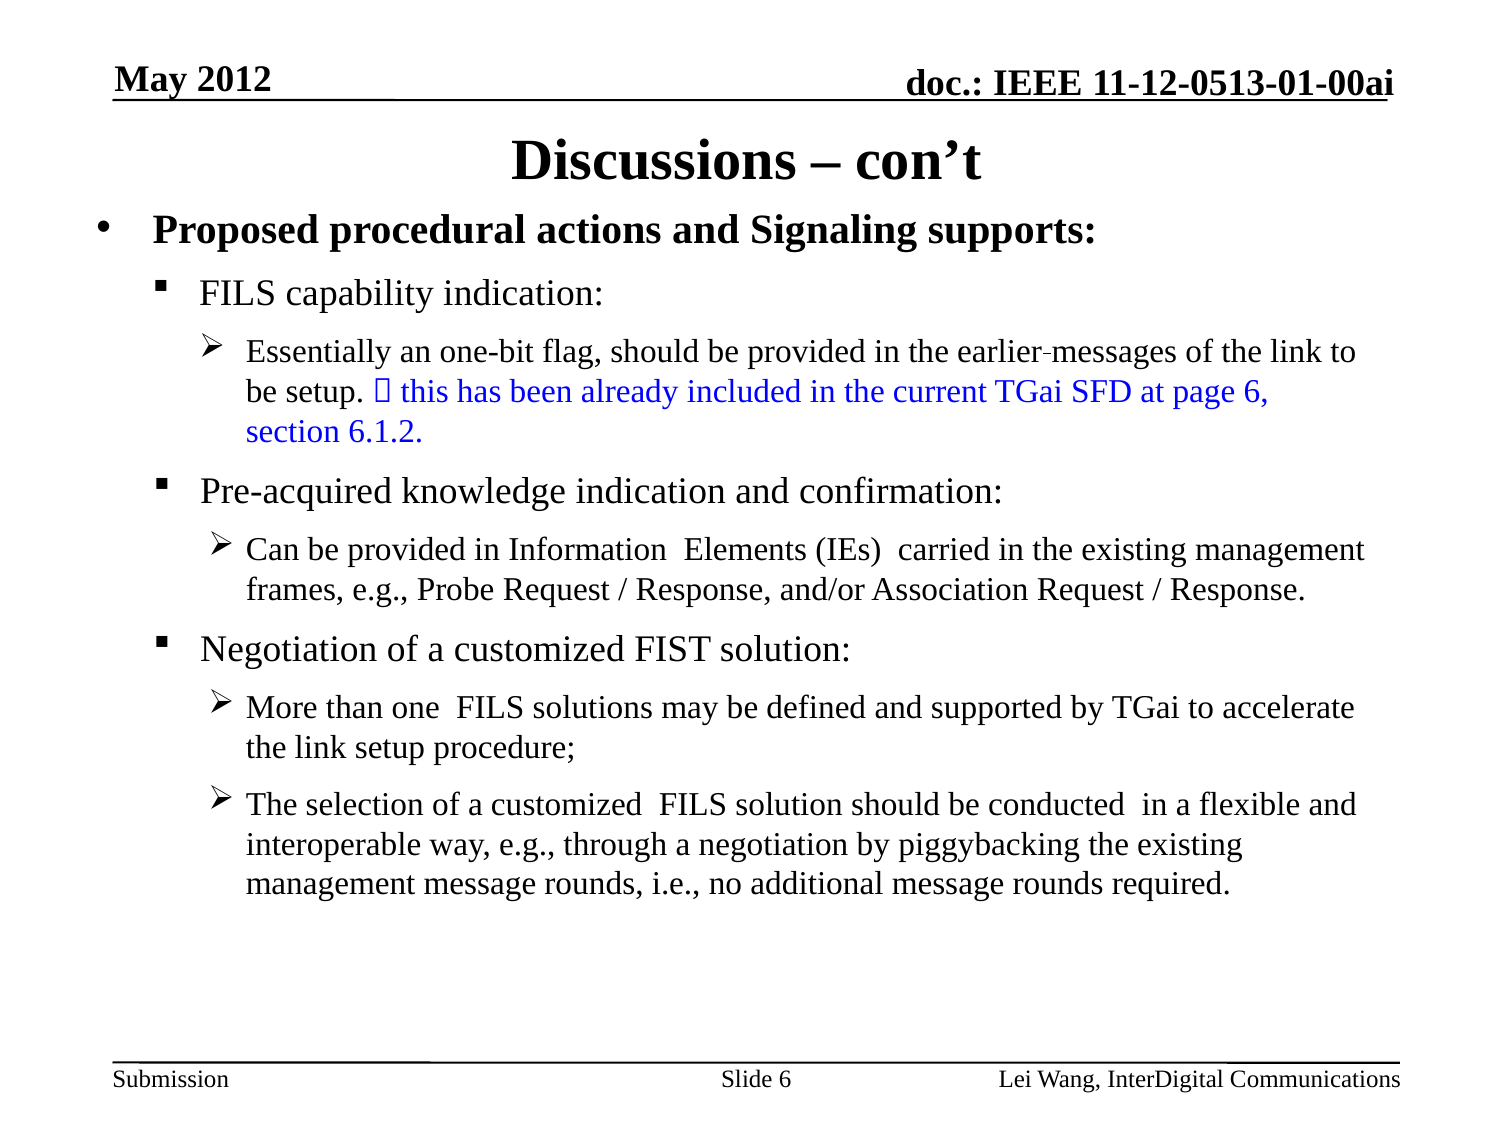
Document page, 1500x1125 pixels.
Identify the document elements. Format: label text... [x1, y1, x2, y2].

list Proposed procedural actions and Signaling supports: FILS capability indication: Essentially an one-bit flag, should be provided in the earlier messages of the link to be setup.  this has been already included in the current TGai SFD at page 6, section 6.1.2. Pre-acquired knowledge indication and confirmation: Can be provided in Information Elements (IEs) carried in the existing management frames, e.g., Probe Request / Response, and/or Association Request / Response. Negotiation of a customized FIST solution: More than one FILS solutions may be defined and supported by TGai to accelerate the link setup procedure; The selection of a customized FILS solution should be conducted in a flexible and interoperable way, e.g., through a negotiation by piggybacking the existing management message rounds, i.e., no additional message rounds required. [80, 193, 1388, 1057]
footer Lei Wang, InterDigital Communications [878, 1061, 1402, 1093]
title Discussions – con’t [62, 112, 1432, 201]
slide_number Slide 6 [712, 1061, 800, 1123]
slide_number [114, 54, 423, 100]
